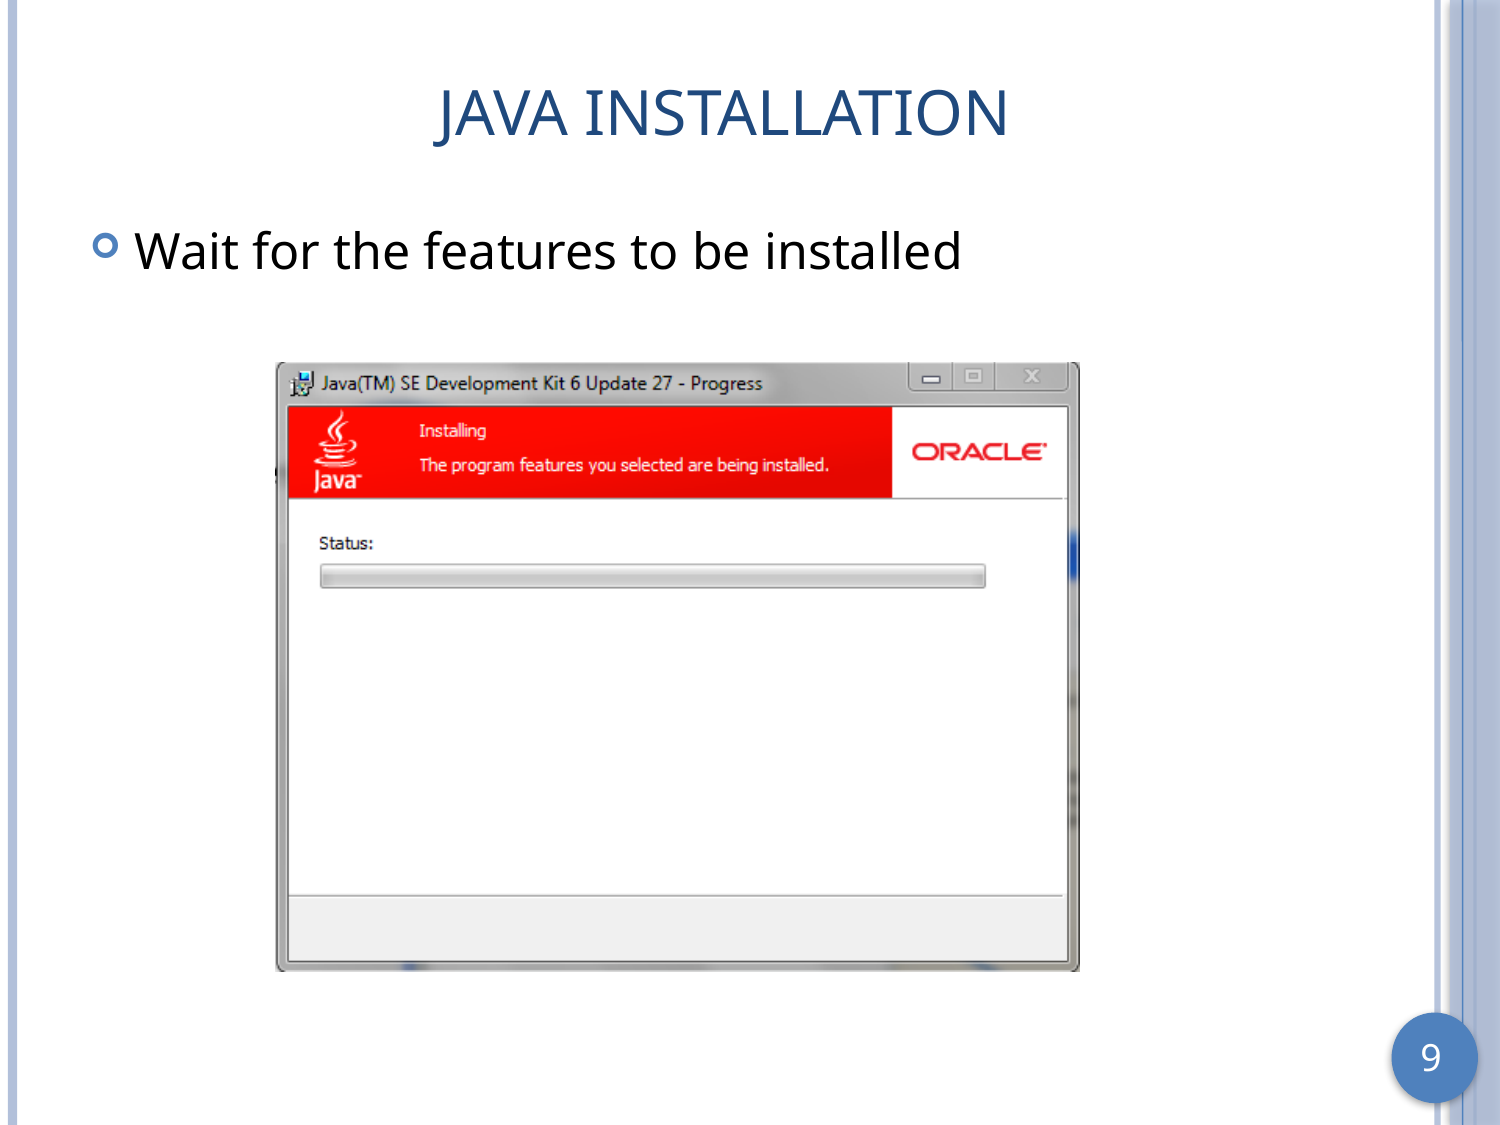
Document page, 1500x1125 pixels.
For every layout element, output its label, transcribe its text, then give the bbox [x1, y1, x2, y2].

list Wait for the features to be installed [75, 212, 1375, 1062]
title Java Installation [75, 45, 1375, 175]
picture [274, 361, 1081, 973]
